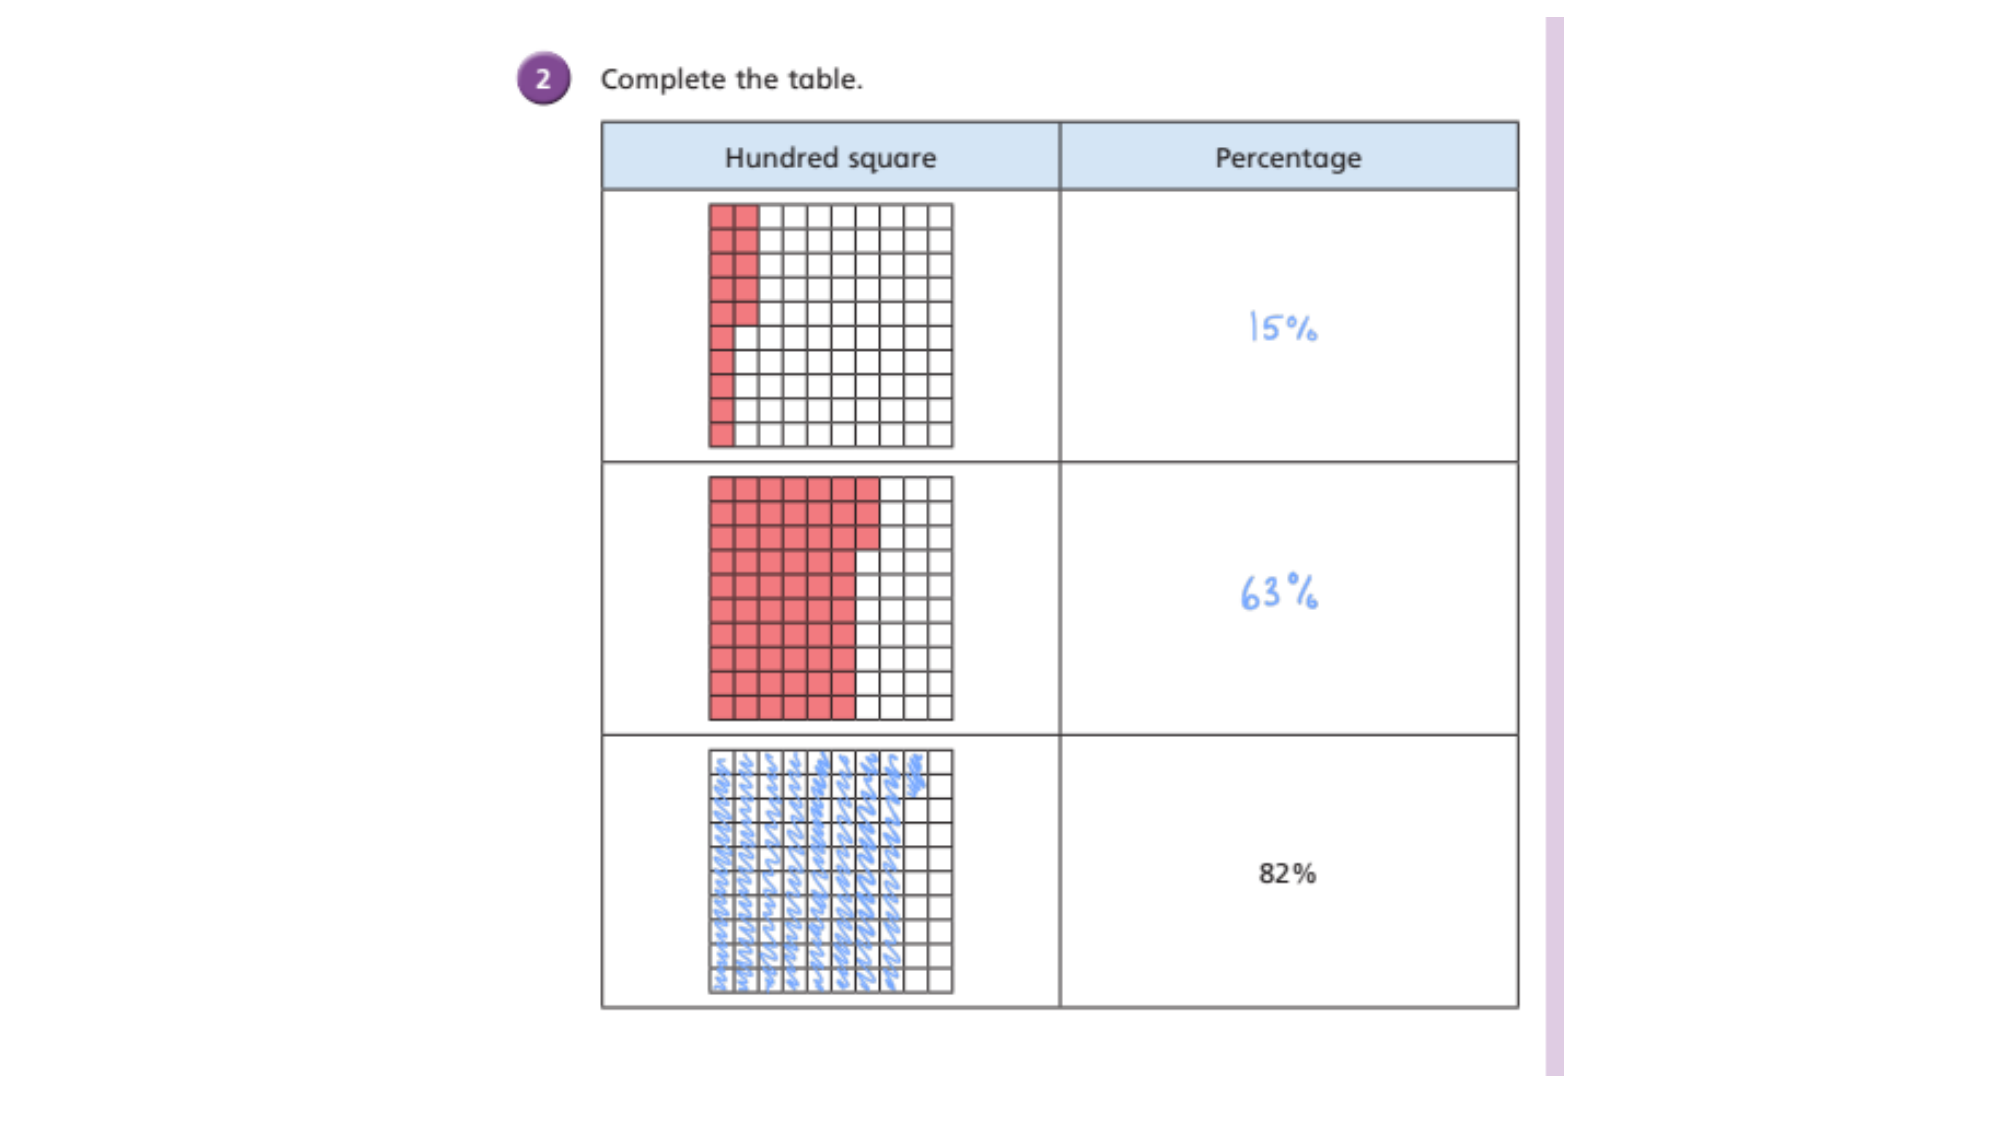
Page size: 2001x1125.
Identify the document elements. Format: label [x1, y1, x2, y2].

picture [470, 17, 1564, 1076]
